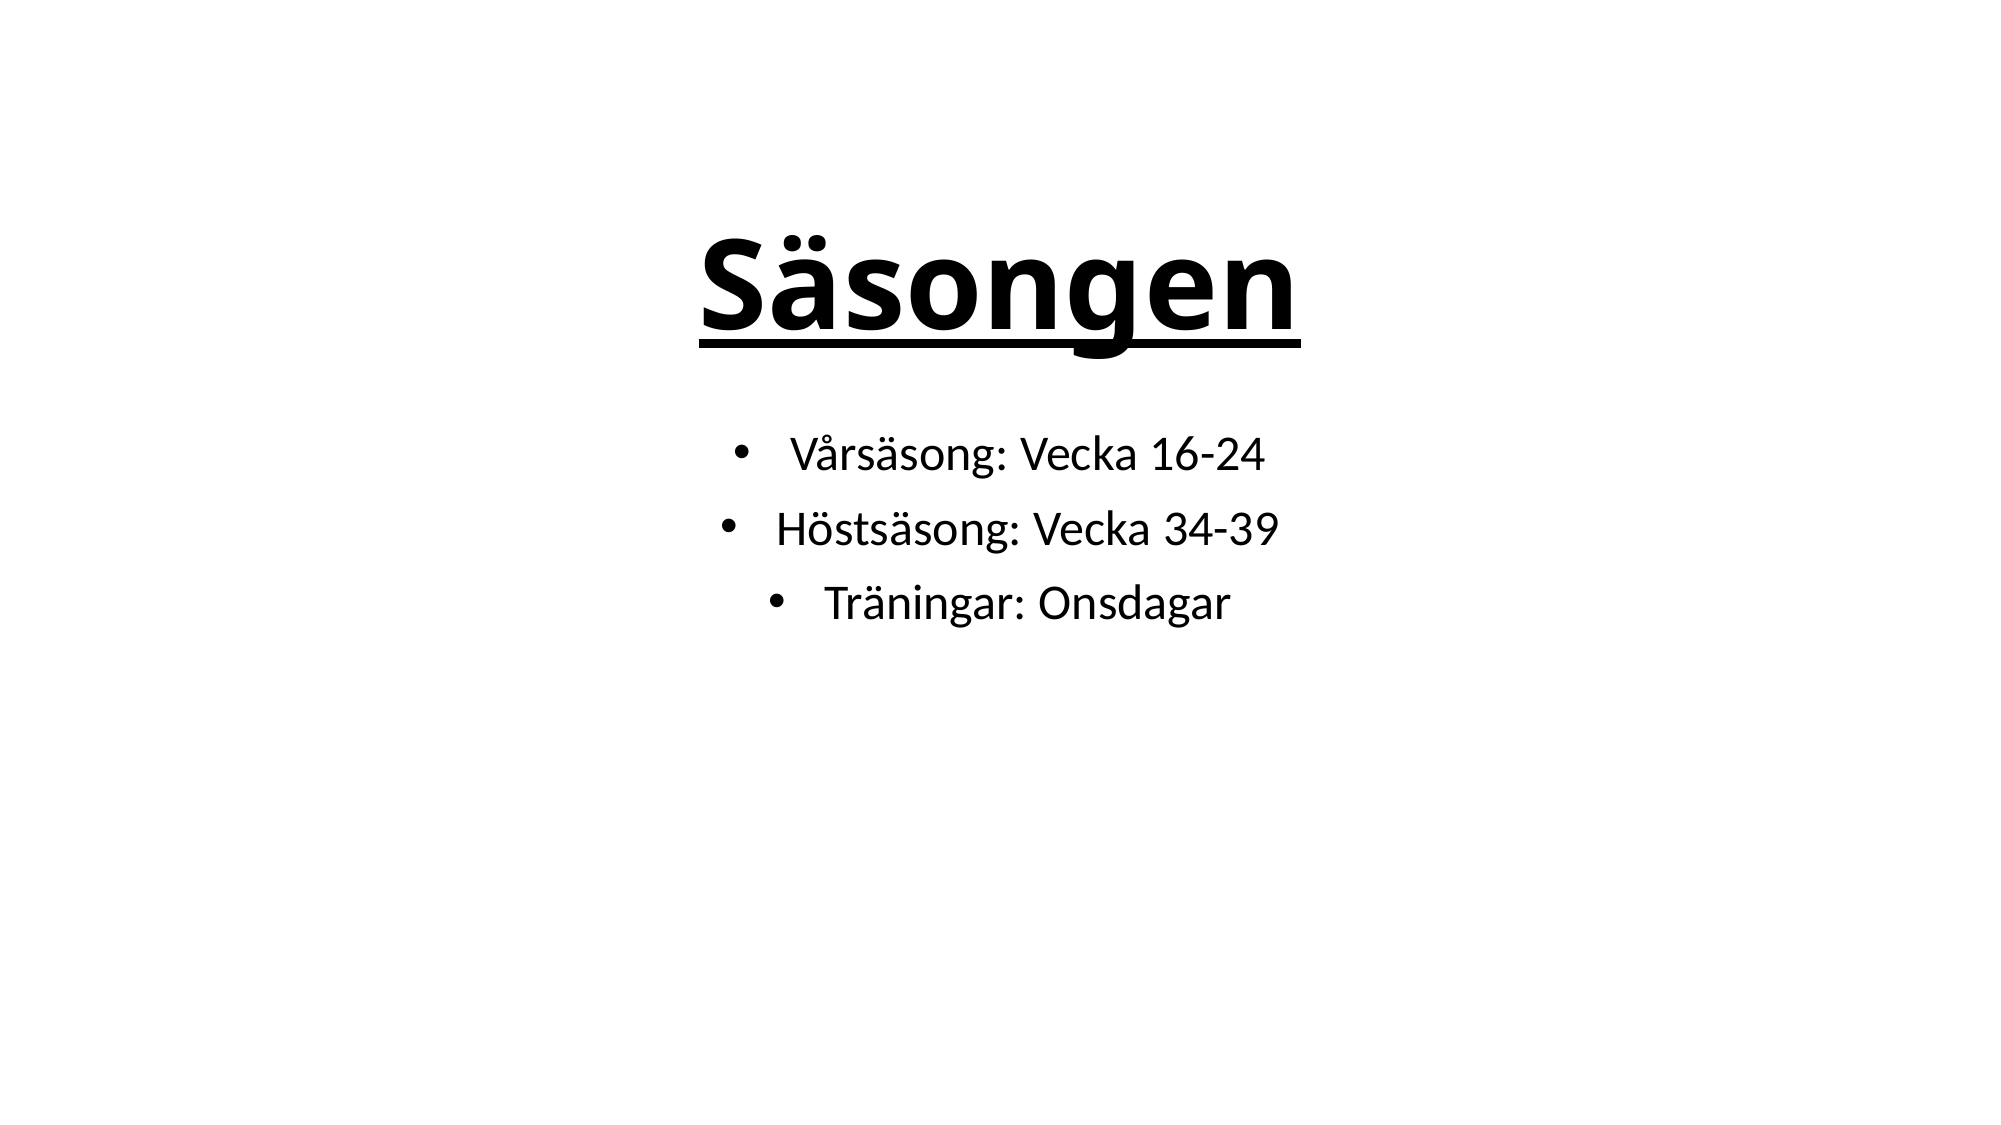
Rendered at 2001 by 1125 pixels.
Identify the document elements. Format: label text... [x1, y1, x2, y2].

title Säsongen [249, 184, 1750, 365]
subtitle Vårsäsong: Vecka 16-24 Höstsäsong: Vecka 34-39 Träningar: Onsdagar [249, 419, 1750, 863]
